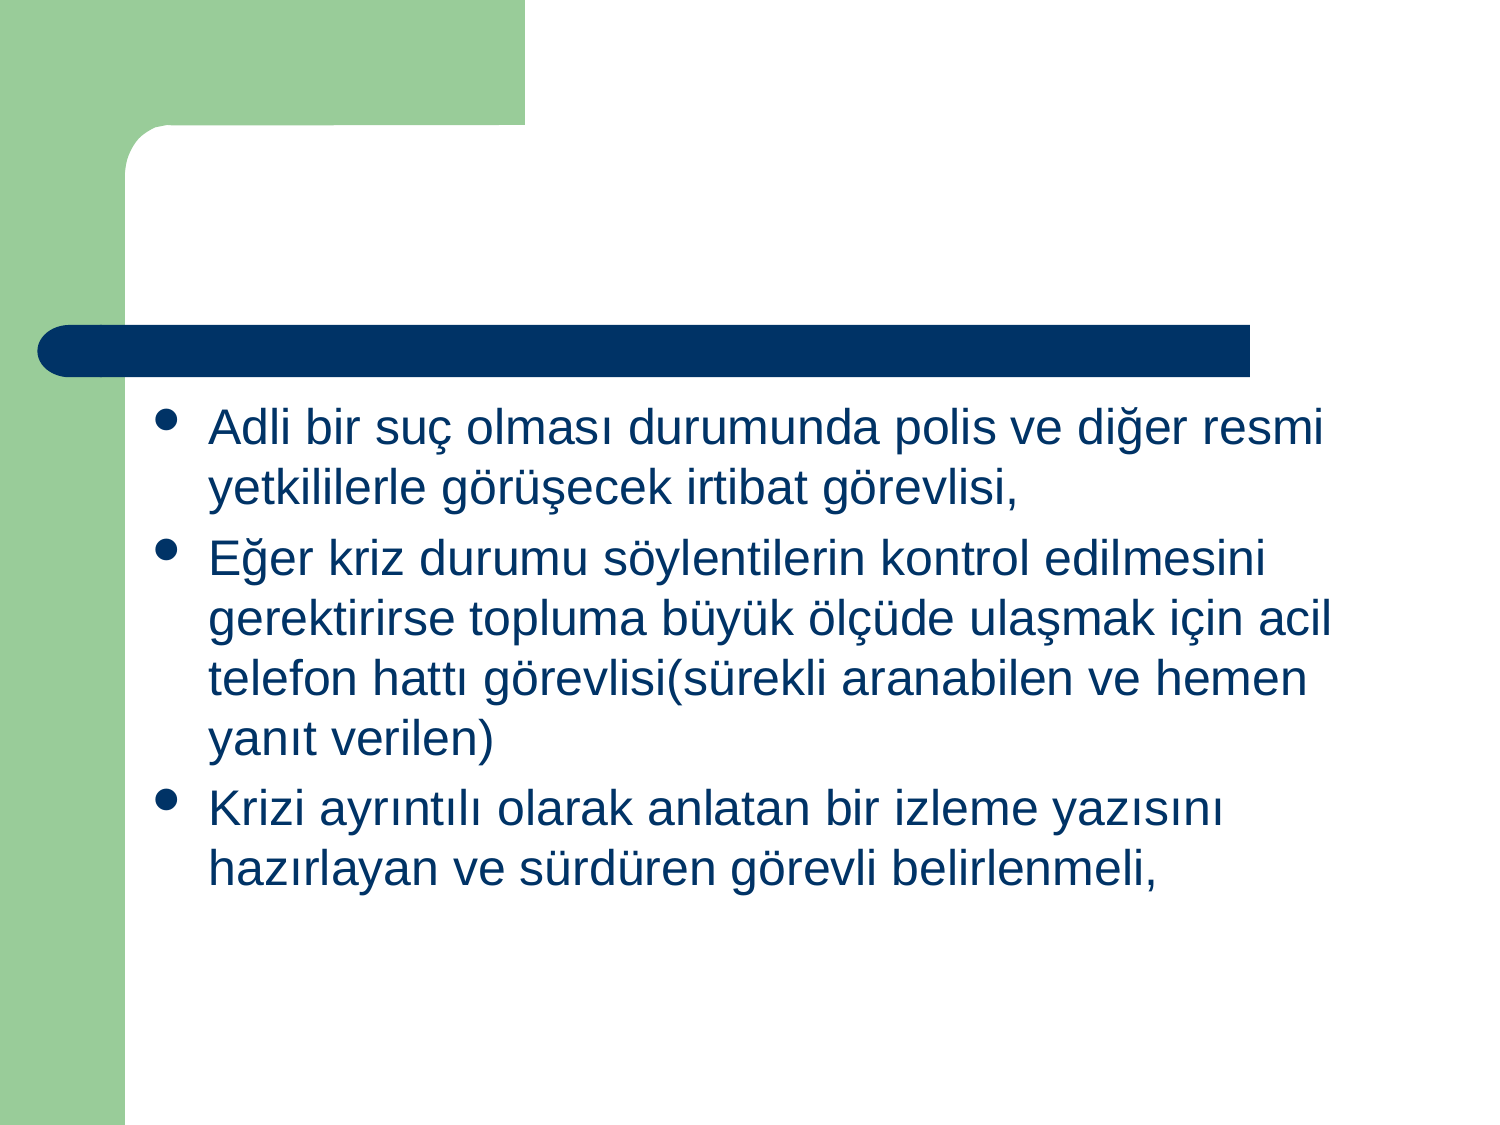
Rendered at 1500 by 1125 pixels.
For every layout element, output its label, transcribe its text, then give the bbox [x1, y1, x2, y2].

list Adli bir suç olması durumunda polis ve diğer resmi yetkililerle görüşecek irtibat görevlisi, Eğer kriz durumu söylentilerin kontrol edilmesini gerektirirse topluma büyük ölçüde ulaşmak için acil telefon hattı görevlisi(sürekli aranabilen ve hemen yanıt verilen) Krizi ayrıntılı olarak anlatan bir izleme yazısını hazırlayan ve sürdüren görevli belirlenmeli, [137, 387, 1400, 999]
